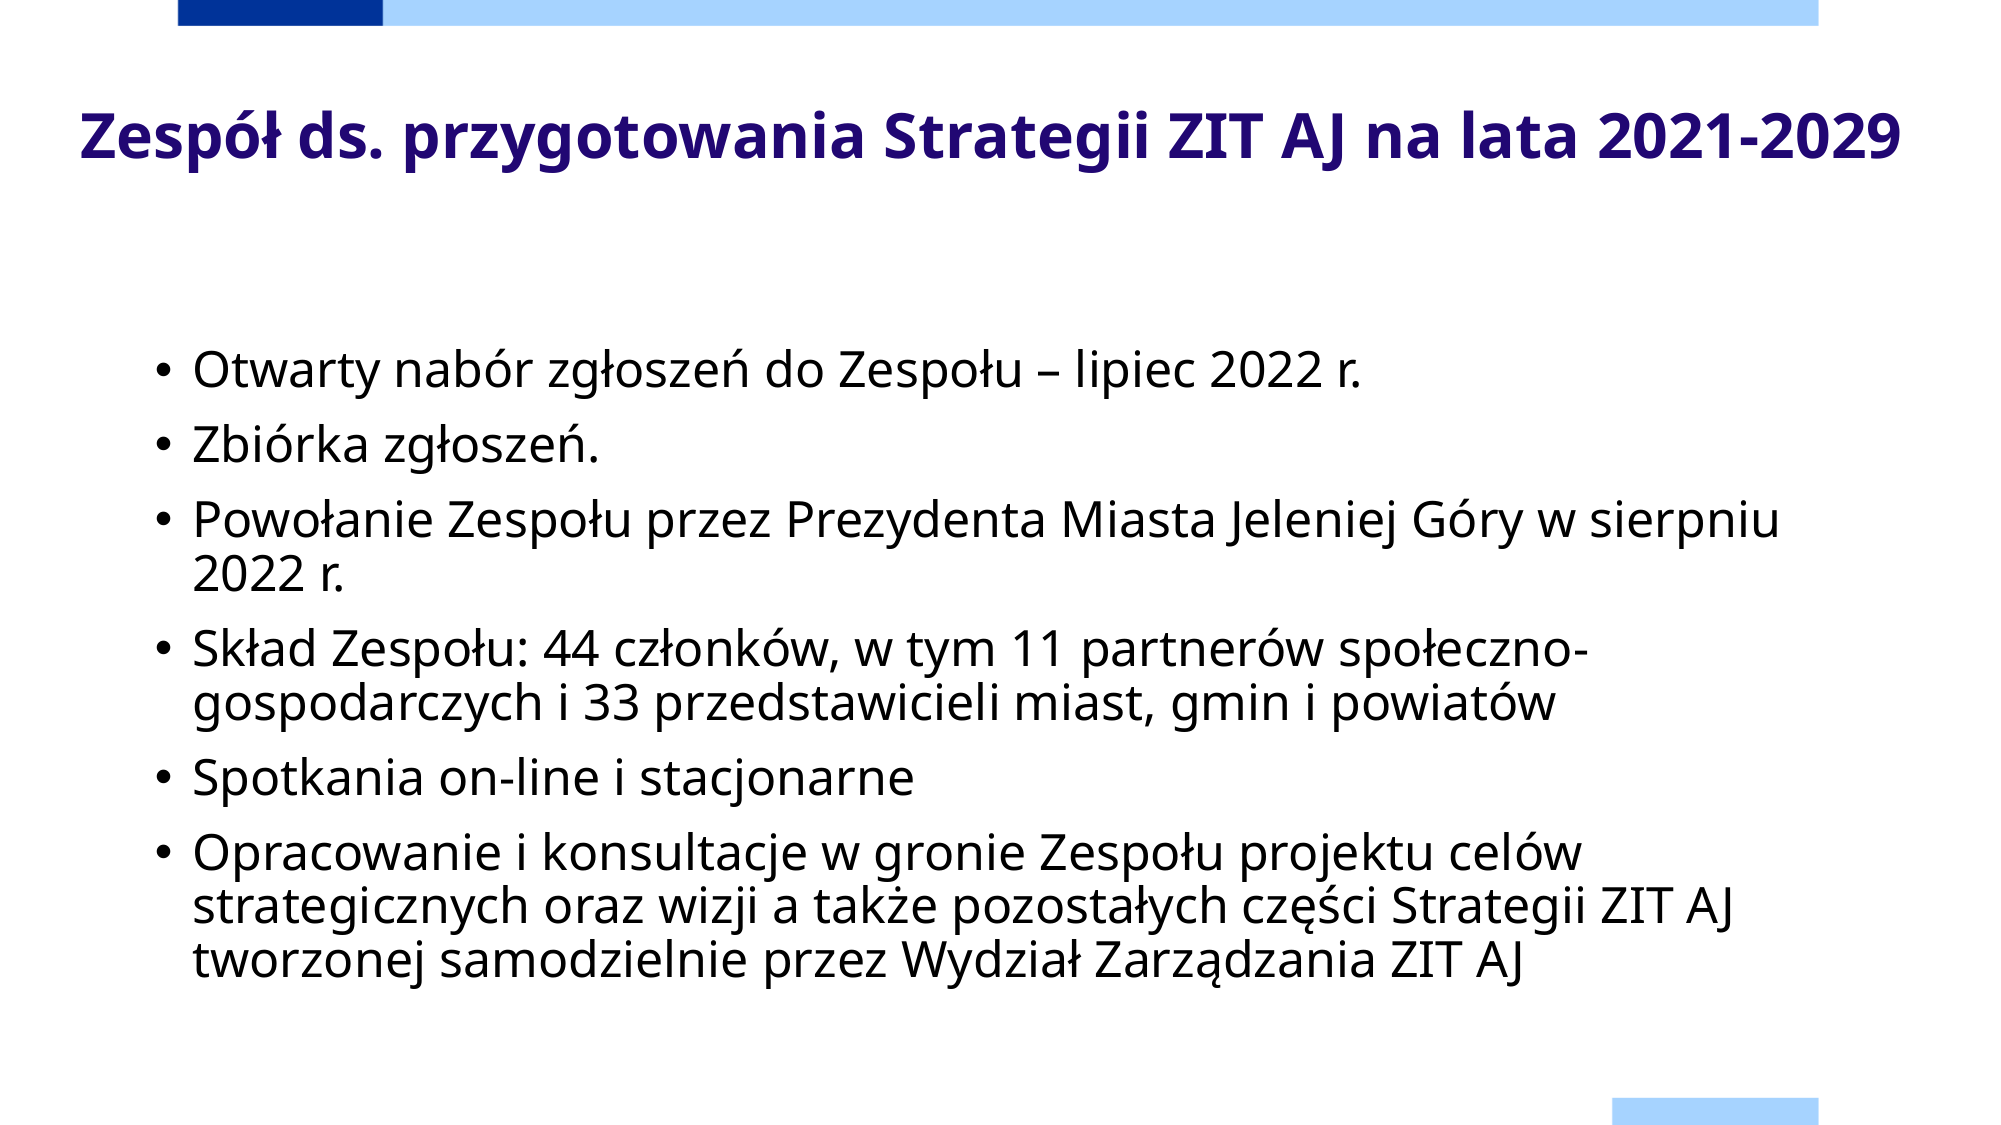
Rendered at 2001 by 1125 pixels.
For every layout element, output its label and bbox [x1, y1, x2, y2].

list [0, 0, 2000, 1125]
